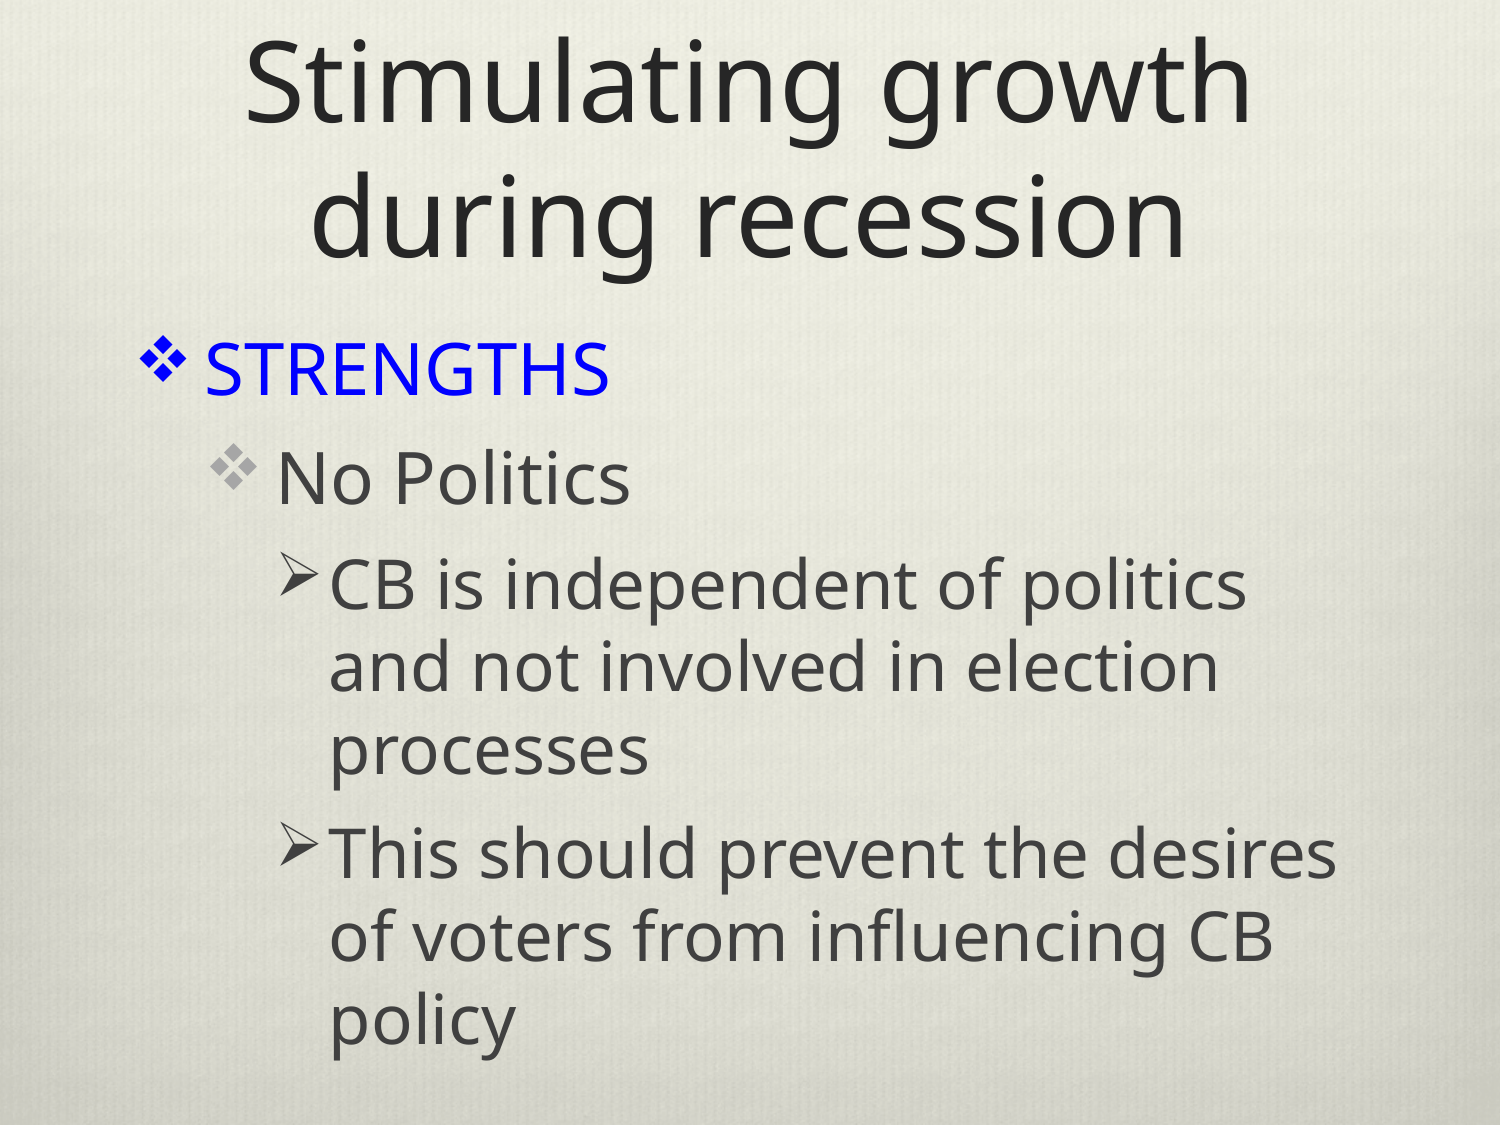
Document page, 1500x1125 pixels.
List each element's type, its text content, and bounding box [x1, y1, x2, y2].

title Stimulating growth during recession [119, 51, 1381, 240]
list STRENGTHS No Politics CB is independent of politics and not involved in election processes This should prevent the desires of voters from influencing CB policy [119, 315, 1381, 1066]
